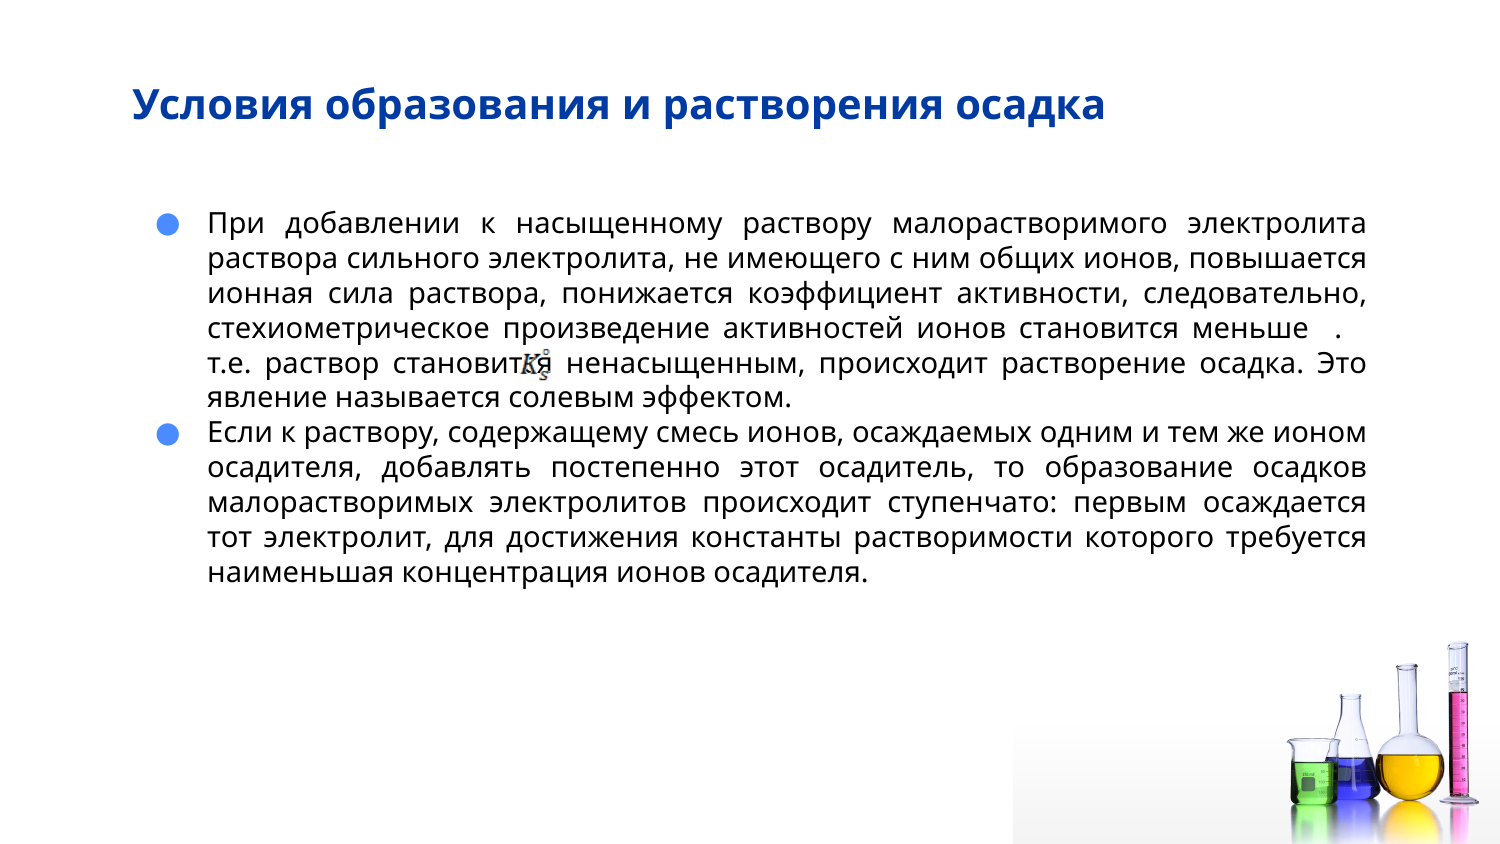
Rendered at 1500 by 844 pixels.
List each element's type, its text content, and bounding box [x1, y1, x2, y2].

title Условия образования и растворения осадка [116, 63, 1383, 157]
list При добавлении к насыщенному раствору малорастворимого электролита раствора сильного электролита, не имеющего с ним общих ионов, повышается ионная сила раствора, понижается коэффициент активности, следовательно, стехиометрическое произведение активностей ионов становится меньше . т.е. раствор становится ненасыщенным, происходит растворение осадка. Это явление называется солевым эффектом. Если к раствору, содержащему смесь ионов, осаждаемых одним и тем же ионом осадителя, добавлять постепенно этот осадитель, то образование осадков малорастворимых электролитов происходит ступенчато: первым осаждается тот электролит, для достижения константы растворимости которого требуется наименьшая концентрация ионов осадителя. [116, 189, 1383, 750]
picture [1013, 620, 1500, 844]
picture [520, 345, 552, 387]
